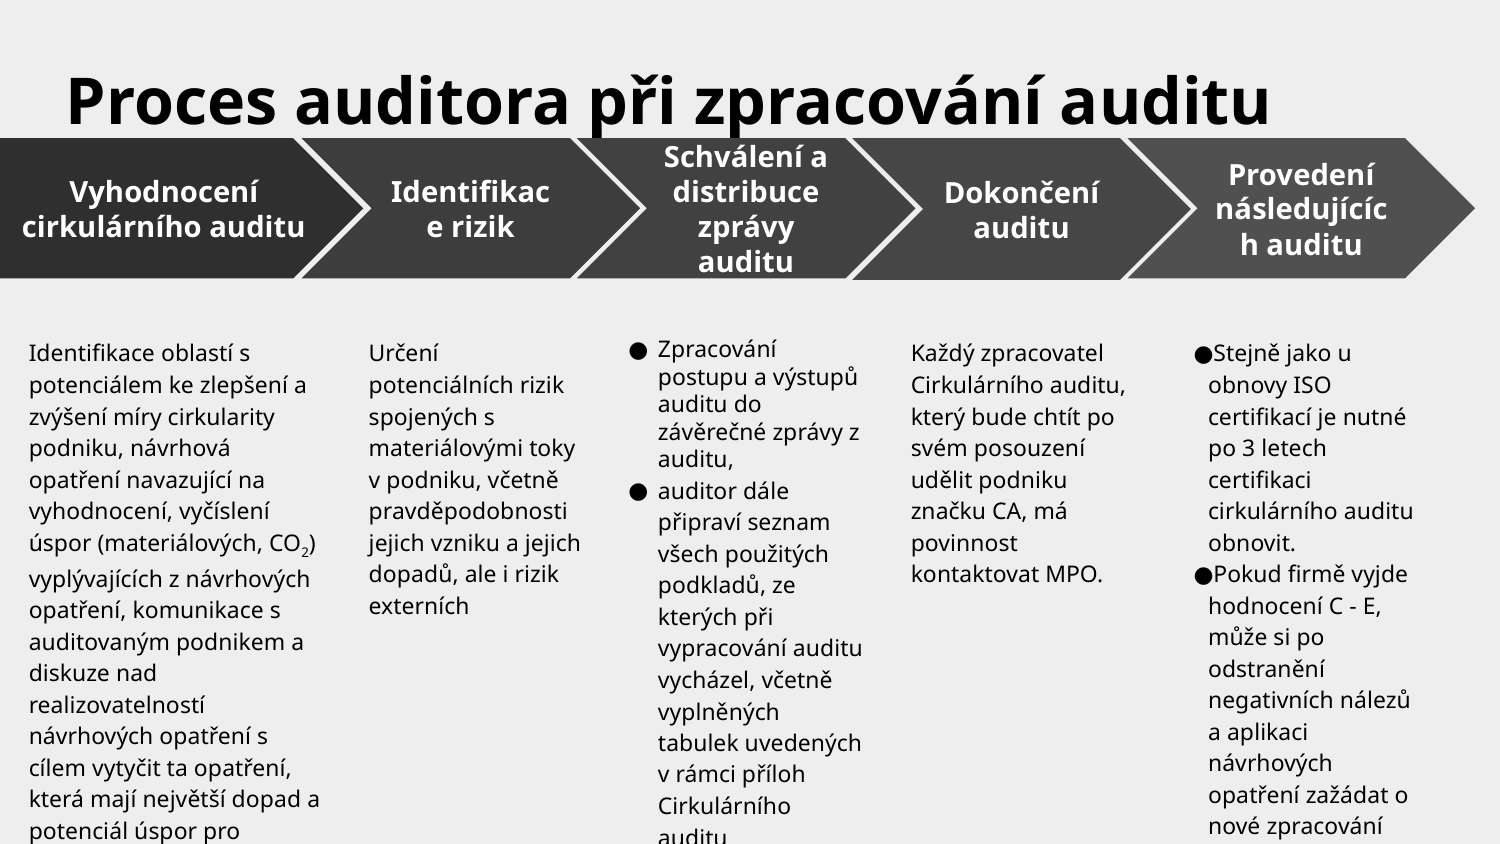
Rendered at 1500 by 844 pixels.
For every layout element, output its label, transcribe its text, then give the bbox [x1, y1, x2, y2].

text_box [301, 138, 574, 813]
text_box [852, 138, 1192, 813]
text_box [576, 138, 849, 813]
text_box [1193, 138, 1476, 813]
text_box Proces auditora při zpracování auditu [50, 29, 1377, 136]
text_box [0, 137, 300, 813]
